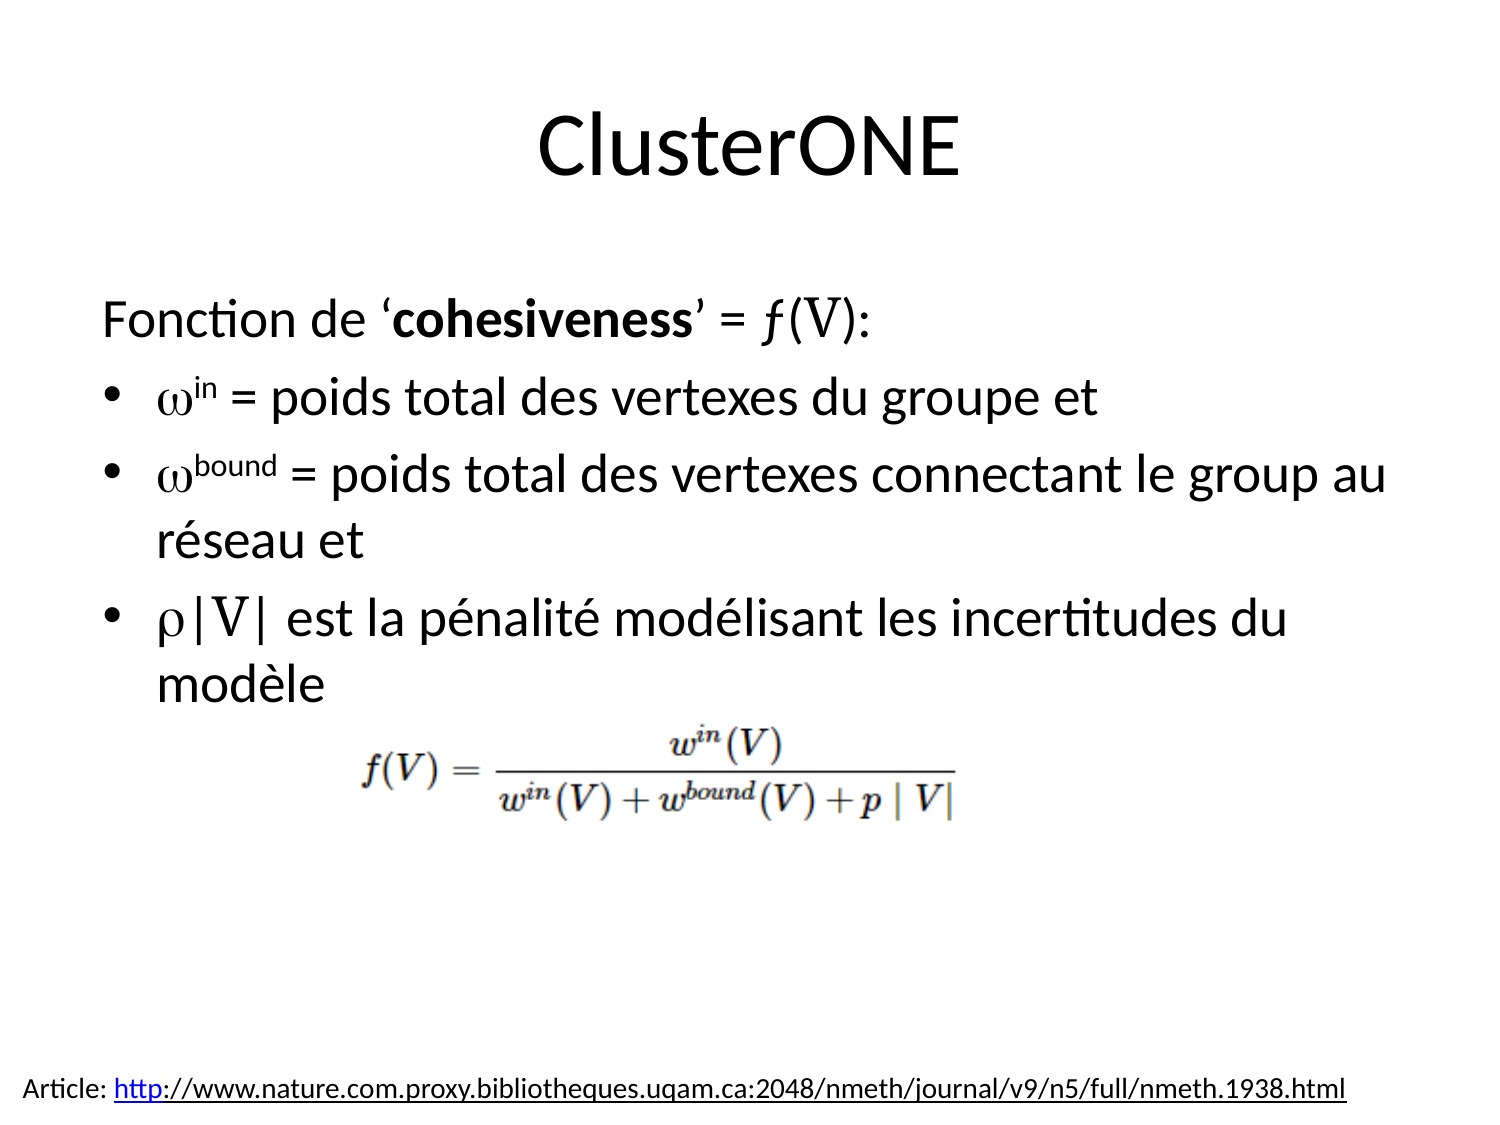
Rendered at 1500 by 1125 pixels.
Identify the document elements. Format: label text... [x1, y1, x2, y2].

title ClusterONE [75, 45, 1425, 233]
list Fonction de ‘cohesiveness’ = ƒ(V): in = poids total des vertexes du groupe et bound = poids total des vertexes connectant le group au réseau et |V| est la pénalité modélisant les incertitudes du modèle [87, 275, 1438, 725]
picture [324, 687, 994, 868]
text_box Article: http://www.nature.com.proxy.bibliotheques.uqam.ca:2048/nmeth/journal/v9/n5/full/nmeth.1938.html [7, 1062, 1369, 1113]
